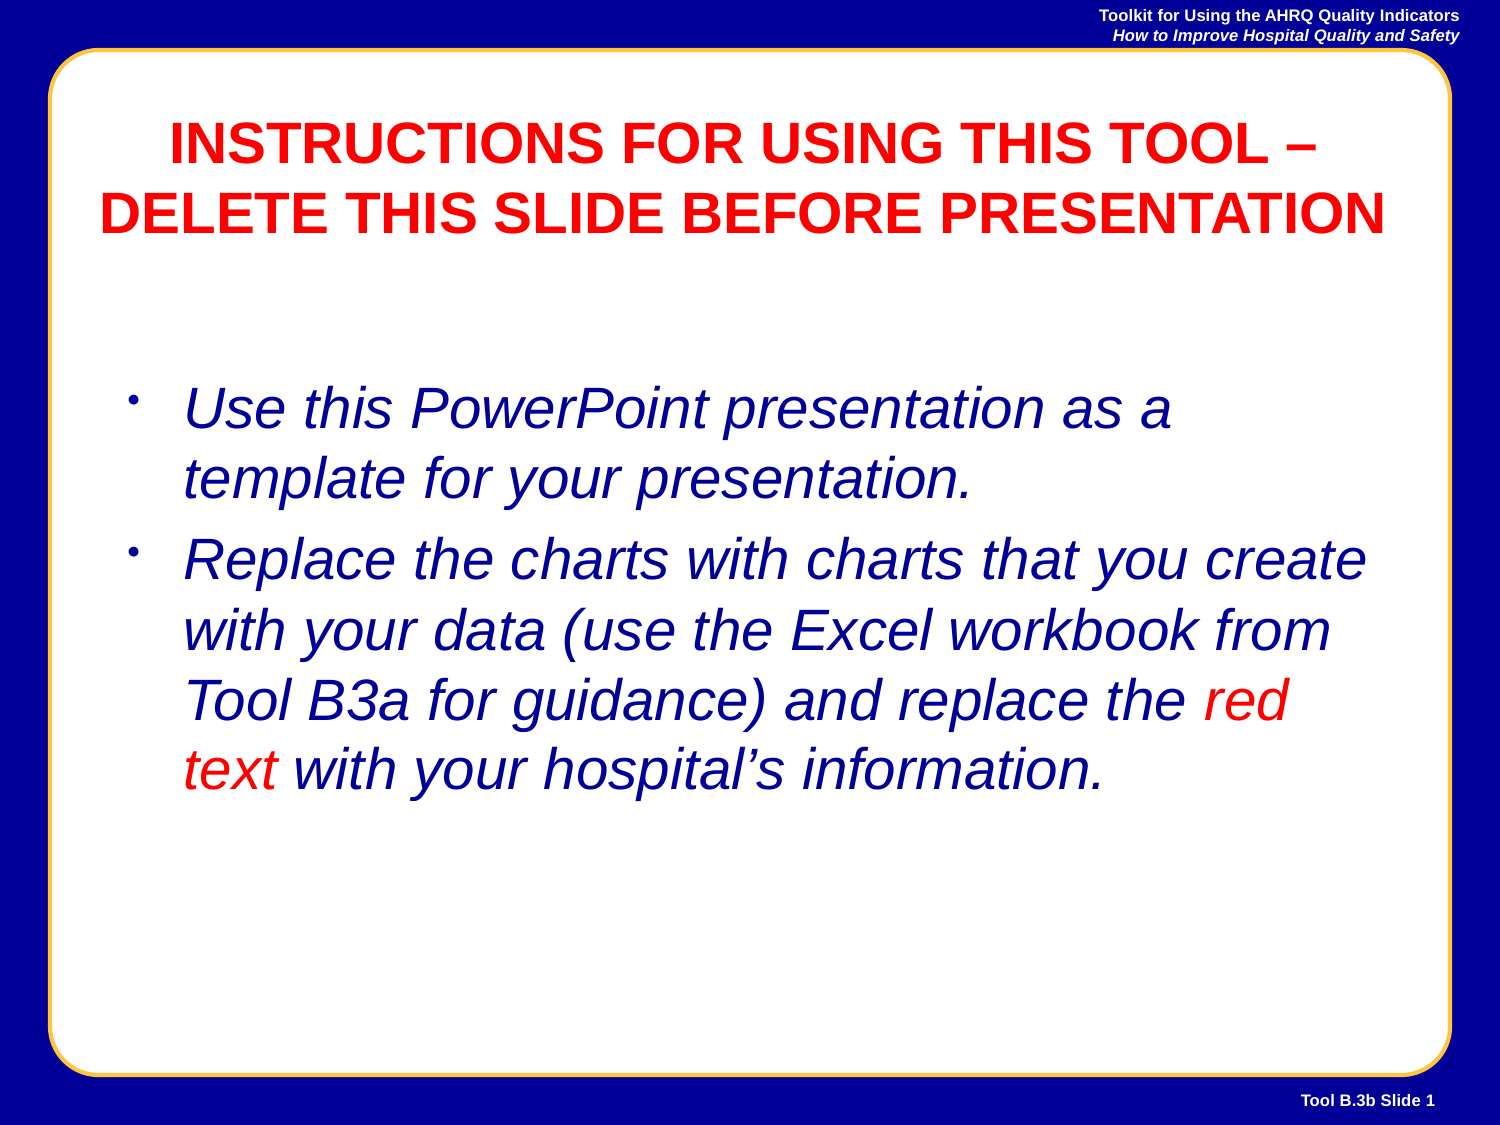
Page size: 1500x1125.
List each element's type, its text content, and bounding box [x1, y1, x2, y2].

title INSTRUCTIONS FOR USING THIS TOOL – DELETE THIS SLIDE BEFORE PRESENTATION [62, 99, 1426, 251]
list Use this PowerPoint presentation as a template for your presentation. Replace the charts with charts that you create with your data (use the Excel workbook from Tool B3a for guidance) and replace the red text with your hospital’s information. [111, 362, 1387, 951]
